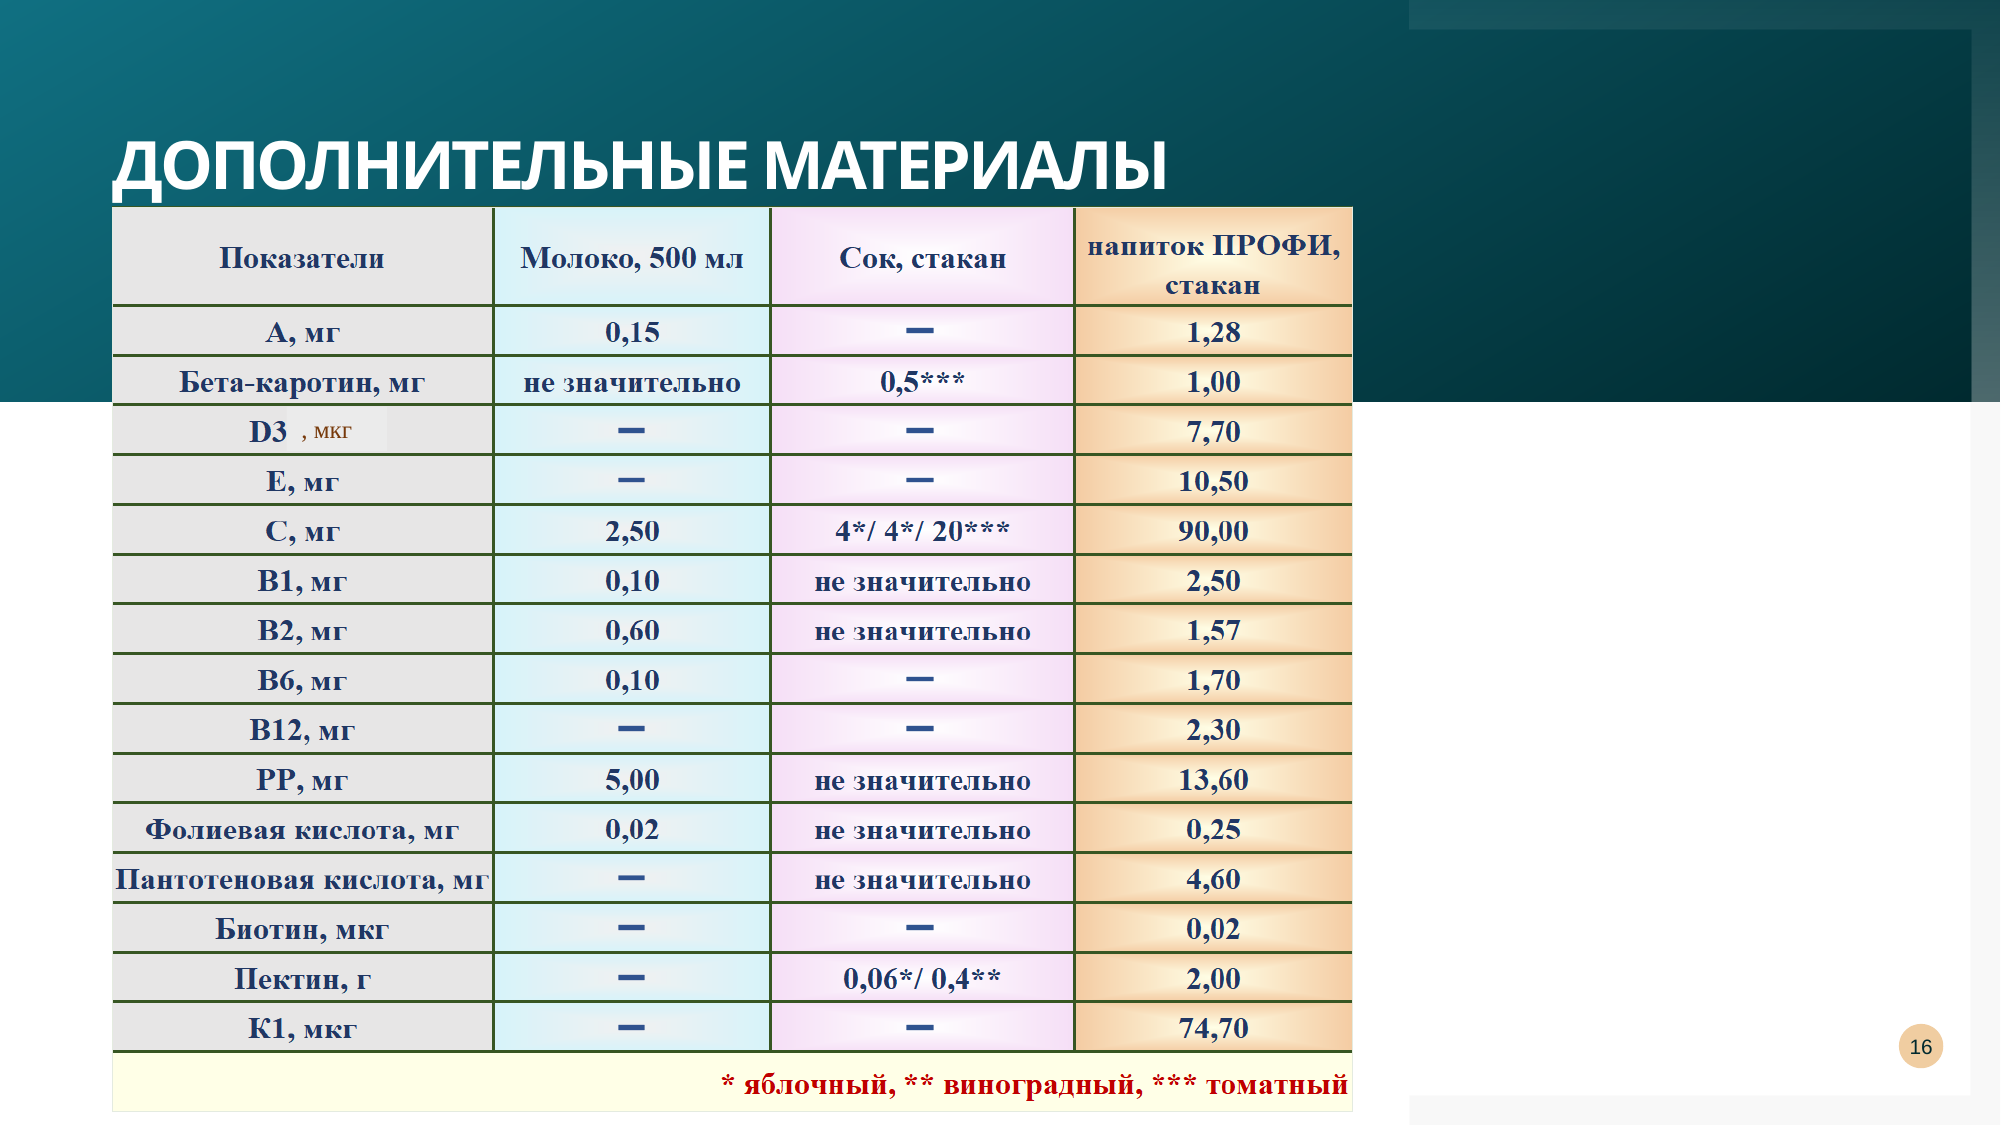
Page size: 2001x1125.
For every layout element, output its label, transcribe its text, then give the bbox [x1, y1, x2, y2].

slide_number 16 [1898, 1023, 1944, 1069]
title Дополнительные материалы [112, 132, 1353, 194]
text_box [112, 206, 1353, 1112]
